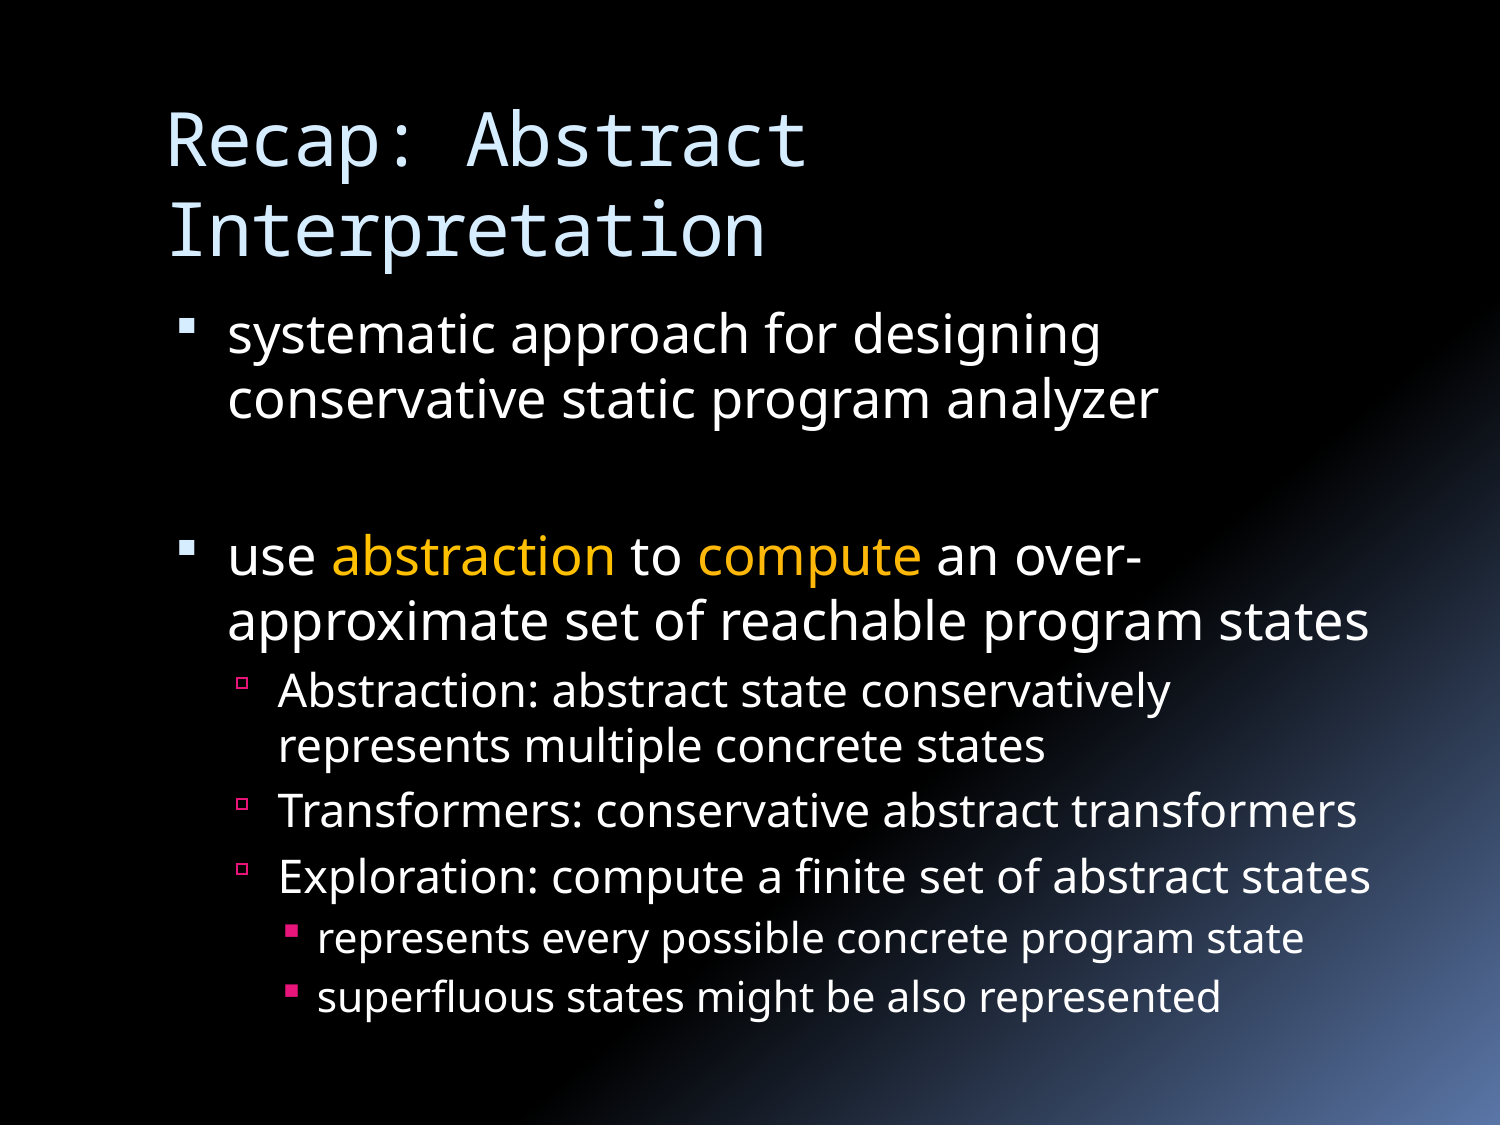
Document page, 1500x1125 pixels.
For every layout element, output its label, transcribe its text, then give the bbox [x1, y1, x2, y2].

list systematic approach for designing conservative static program analyzer use abstraction to compute an over-approximate set of reachable program states Abstraction: abstract state conservatively represents multiple concrete states Transformers: conservative abstract transformers Exploration: compute a finite set of abstract states represents every possible concrete program state superfluous states might be also represented [150, 292, 1425, 1043]
title Recap: Abstract Interpretation [150, 83, 1425, 234]
